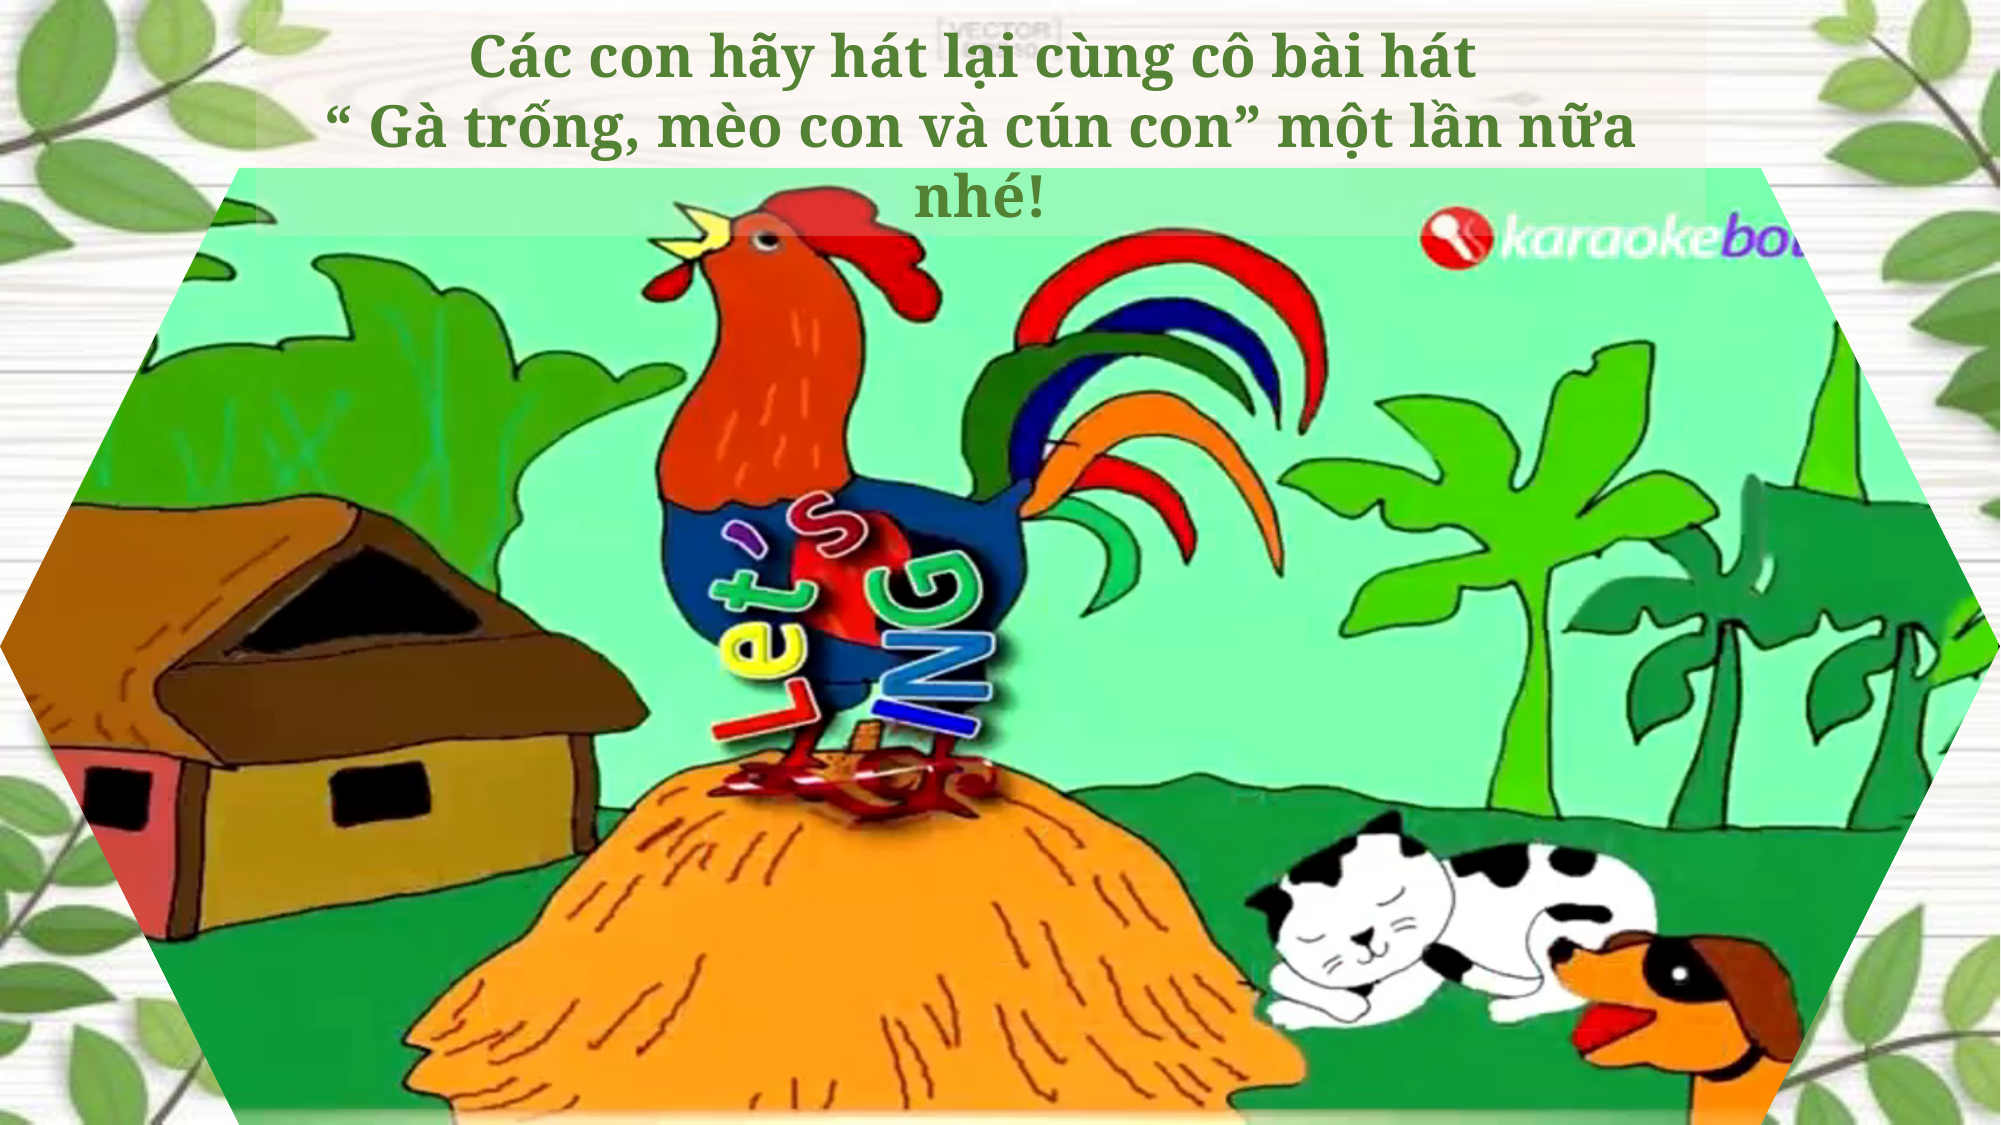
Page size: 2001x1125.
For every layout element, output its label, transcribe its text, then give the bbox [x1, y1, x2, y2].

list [0, 167, 2000, 1125]
picture [0, 0, 2001, 1125]
text_box Các con hãy hát lại cùng cô bài hát “ Gà trống, mèo con và cún con” một lần nữa nhé! [256, 11, 1707, 167]
